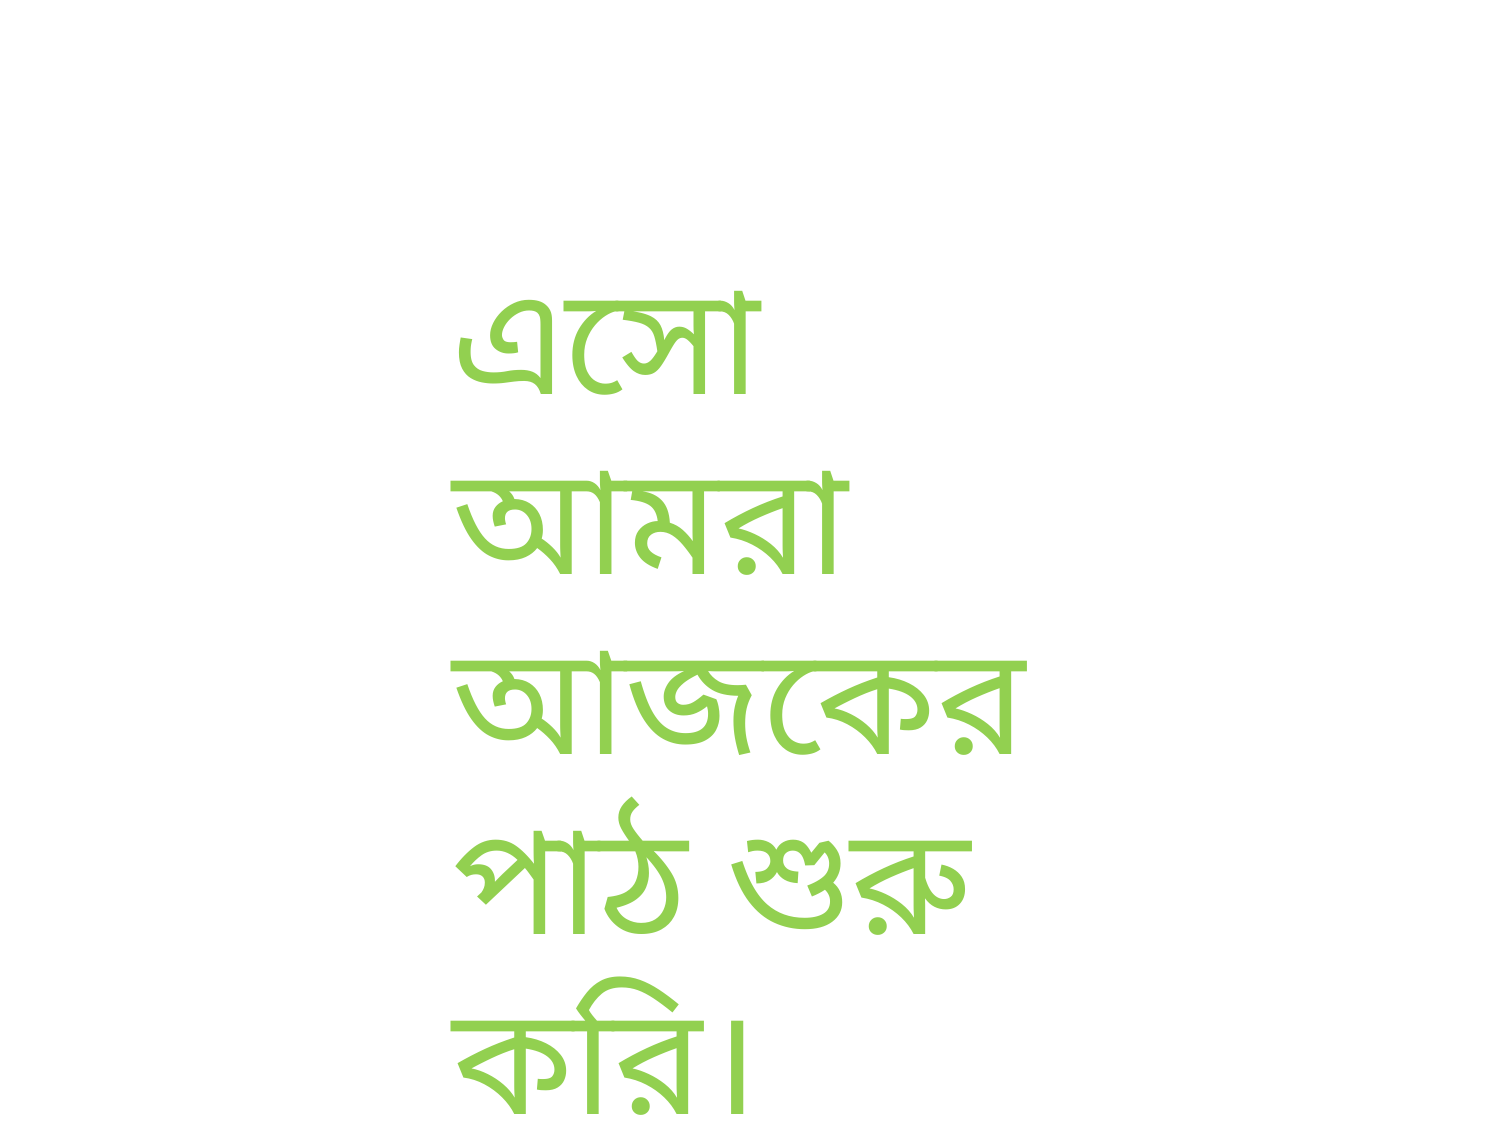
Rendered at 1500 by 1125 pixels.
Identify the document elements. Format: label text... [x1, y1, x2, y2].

text_box এসো আমরা আজকের পাঠ শুরু করি। [437, 237, 1088, 1125]
